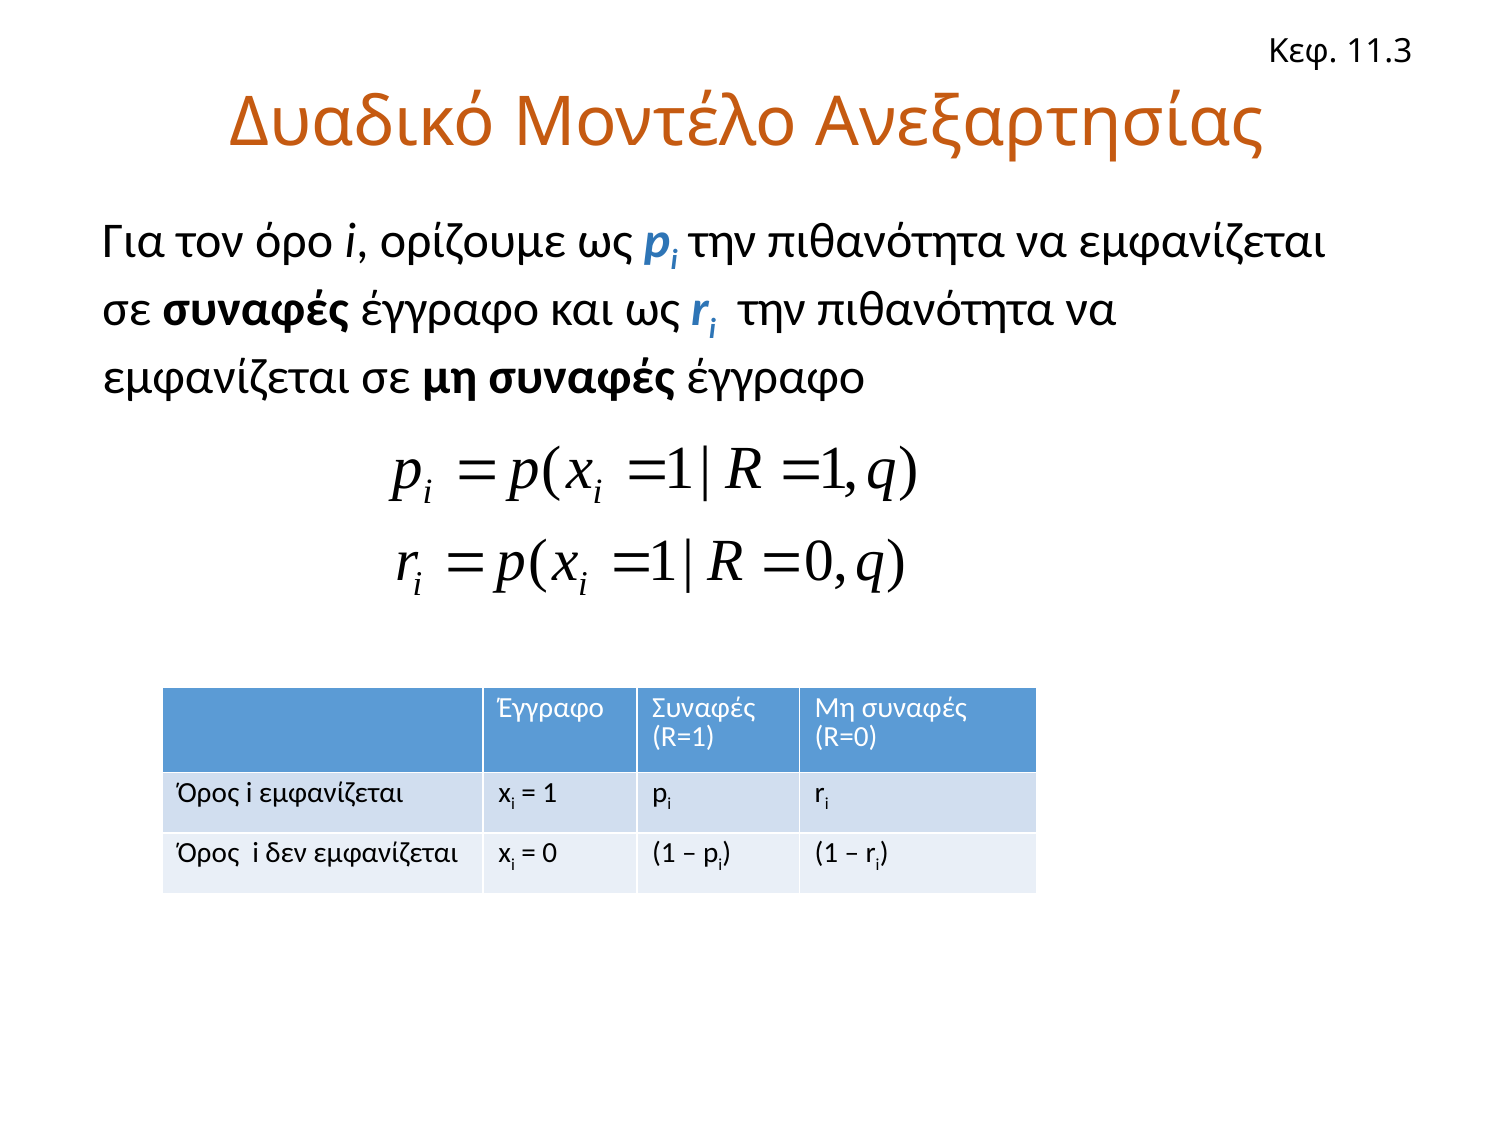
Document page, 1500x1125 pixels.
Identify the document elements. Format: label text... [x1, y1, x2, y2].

table_cell Όρος i εμφανίζεται [163, 773, 482, 832]
table_header [163, 688, 482, 772]
table_cell (1 – ri) [800, 834, 1036, 893]
table_cell ri [800, 773, 1036, 832]
title Δυαδικό Μοντέλο Ανεξαρτησίας [99, 14, 1394, 233]
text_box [375, 426, 929, 519]
table_header Μη συναφές (R=0) [800, 688, 1036, 772]
table_cell (1 – pi) [638, 834, 799, 893]
text_box Κεφ. 11.3 [1253, 21, 1428, 77]
table_header Συναφές (R=1) [638, 688, 799, 772]
table_cell Όρος i δεν εμφανίζεται [163, 834, 482, 893]
table_cell xi = 0 [484, 834, 636, 893]
table_cell pi [638, 773, 799, 832]
table_header Έγγραφο [484, 688, 636, 772]
table_cell xi = 1 [484, 773, 636, 832]
text_box Για τον όρο i, ορίζουμε ως pi την πιθανότητα να εμφανίζεται σε συναφές έγγραφο και ως ri την πιθανότητα να εμφανίζεται σε μη συναφές έγγραφο [87, 199, 1376, 412]
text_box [386, 520, 916, 611]
